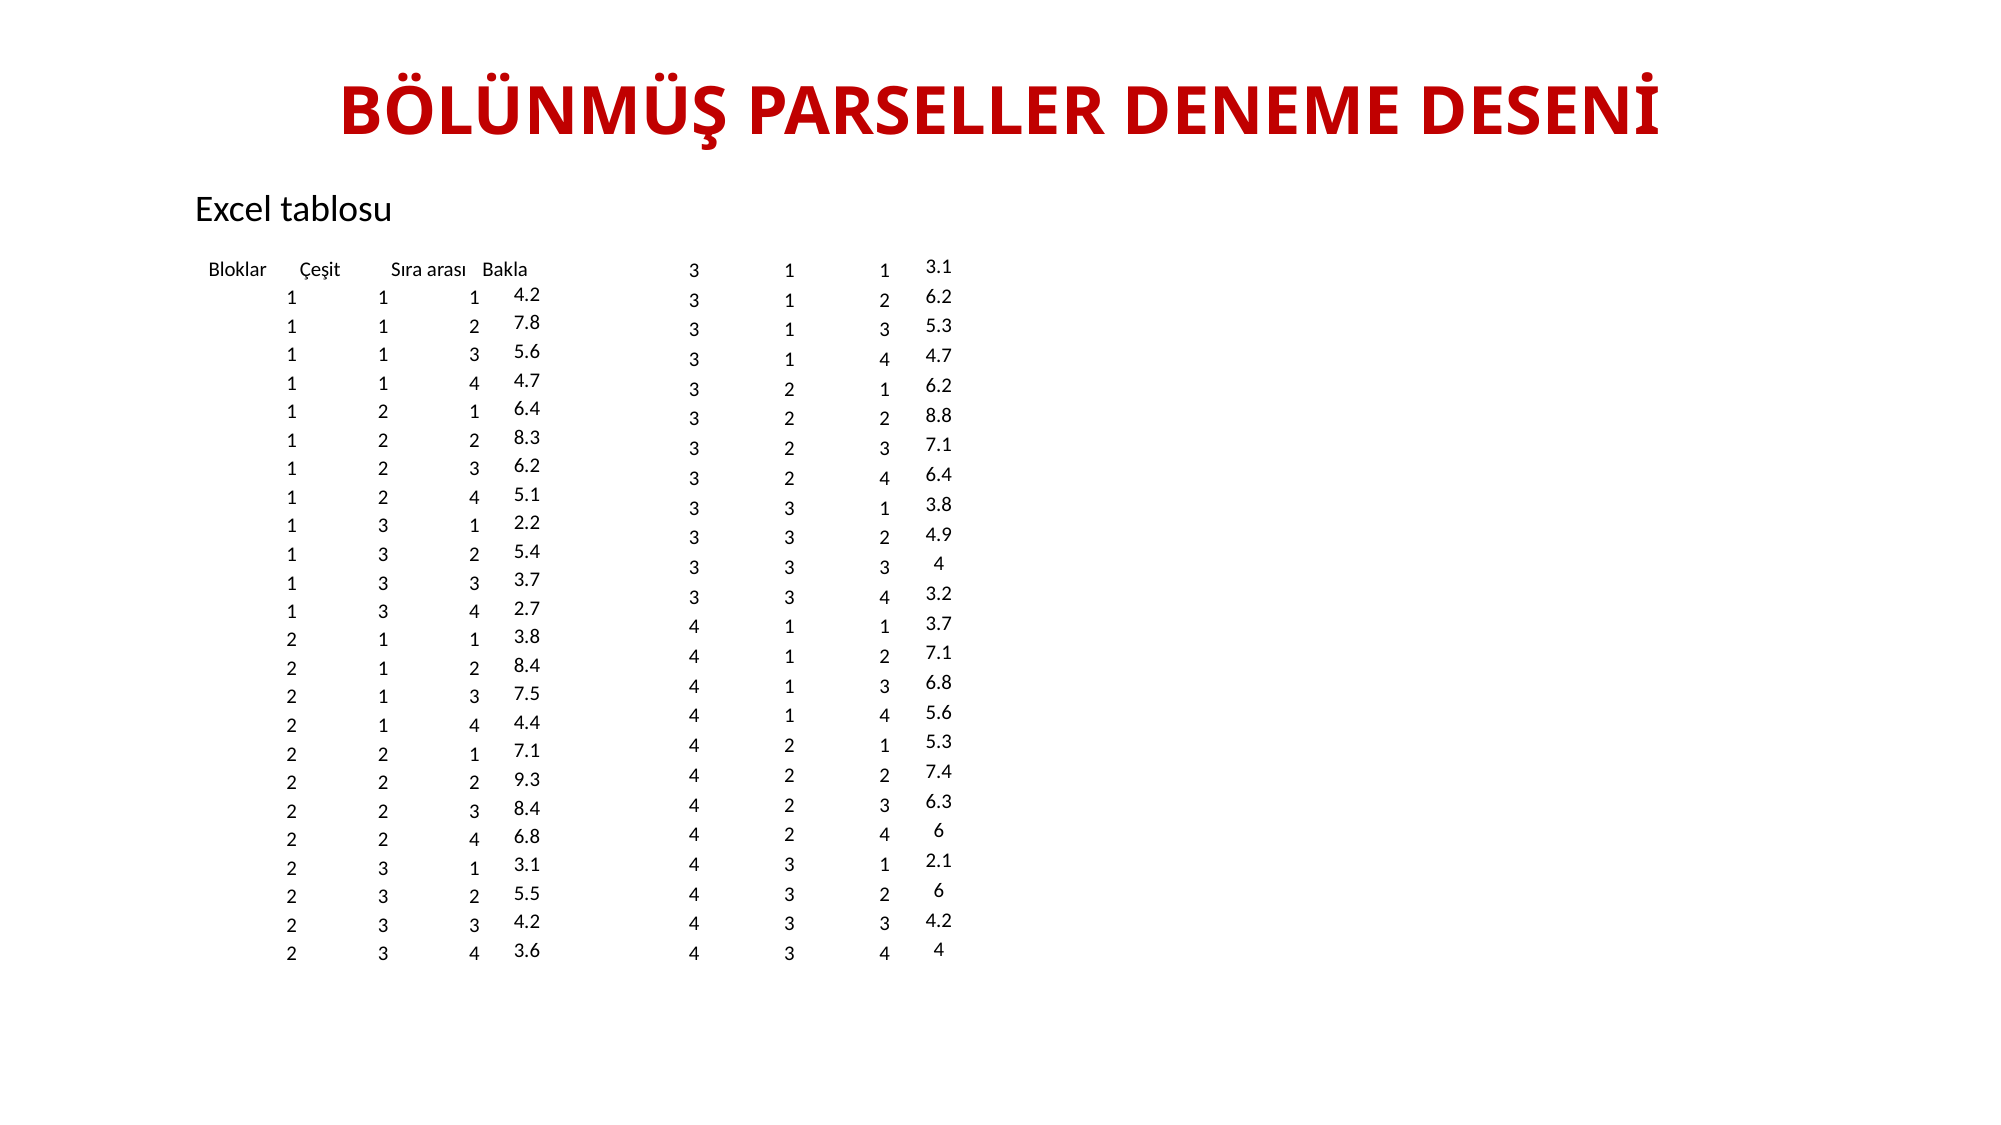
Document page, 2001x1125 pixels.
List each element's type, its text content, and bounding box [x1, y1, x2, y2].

table_cell 3 [390, 909, 481, 937]
table_cell 9.3 [481, 766, 572, 795]
table_cell 3 [606, 580, 701, 609]
table_cell 4 [606, 639, 701, 669]
table_cell 1 [298, 310, 390, 338]
table_cell 3 [701, 491, 796, 520]
table_cell 3 [298, 510, 390, 538]
table_cell 3 [606, 372, 701, 401]
table_cell 4.2 [891, 906, 986, 936]
table_cell 1 [796, 609, 891, 639]
table_cell 1 [207, 538, 298, 567]
table_cell 2 [298, 481, 390, 510]
table_cell 1 [701, 283, 796, 312]
table_cell 3 [796, 550, 891, 580]
table_cell 2 [207, 909, 298, 937]
table_header Bakla [481, 253, 572, 281]
table_cell 7.1 [891, 431, 986, 461]
table_cell 1 [298, 624, 390, 652]
table_cell 2 [207, 823, 298, 852]
table_cell 1 [207, 424, 298, 453]
table_cell 7.8 [481, 310, 572, 338]
table_cell 1 [701, 639, 796, 669]
table_cell 3 [390, 567, 481, 595]
table_cell 5.6 [481, 338, 572, 367]
table_cell 1 [390, 510, 481, 538]
table_cell 2 [796, 877, 891, 906]
table_cell 6 [891, 877, 986, 906]
table_cell 2 [207, 738, 298, 766]
table_cell 4 [390, 367, 481, 395]
table_cell 3 [701, 936, 796, 966]
table_cell 1 [207, 567, 298, 595]
table_cell 4 [606, 906, 701, 936]
table_cell 3.8 [891, 491, 986, 520]
table_cell 8.3 [481, 424, 572, 453]
table_cell 4 [796, 698, 891, 728]
table_cell 2 [298, 453, 390, 481]
table_cell 1 [701, 669, 796, 698]
table_cell 2.7 [481, 595, 572, 624]
table_cell 3 [701, 847, 796, 877]
table_cell 2 [207, 795, 298, 823]
table_cell 2 [701, 461, 796, 491]
table_cell 3 [298, 538, 390, 567]
table_cell 3 [390, 681, 481, 709]
table_cell 3 [298, 909, 390, 937]
table_cell 1 [390, 852, 481, 880]
table_cell 3 [701, 550, 796, 580]
table_cell 6.8 [481, 823, 572, 852]
table_cell 1 [207, 367, 298, 395]
table_cell 5.1 [481, 481, 572, 510]
table_cell 3 [606, 461, 701, 491]
table_cell 3 [390, 795, 481, 823]
table_cell 1 [390, 281, 481, 310]
table_cell 2 [390, 766, 481, 795]
table_cell 4 [606, 609, 701, 639]
table_cell 2 [390, 424, 481, 453]
table_cell 3 [701, 906, 796, 936]
table_cell 3 [701, 877, 796, 906]
table_cell 3 [390, 453, 481, 481]
table_cell 5.3 [891, 312, 986, 342]
table_header Sıra arası [390, 253, 481, 281]
table_cell 2.2 [481, 510, 572, 538]
table_cell 5.6 [891, 698, 986, 728]
table_cell 3 [796, 431, 891, 461]
table_cell 1 [207, 310, 298, 338]
table_cell 3 [796, 788, 891, 817]
table_cell 1 [298, 709, 390, 738]
table_cell 1 [298, 367, 390, 395]
table_cell 6.2 [891, 372, 986, 401]
table_cell 1 [796, 728, 891, 758]
table_cell 4 [606, 698, 701, 728]
table_cell 1 [207, 510, 298, 538]
table_cell 3 [701, 580, 796, 609]
table_cell 4 [796, 342, 891, 372]
table_cell 1 [298, 681, 390, 709]
table_cell 3 [298, 567, 390, 595]
table_header 3.1 [891, 253, 986, 283]
table_cell 4.7 [891, 342, 986, 372]
table_cell 4 [390, 481, 481, 510]
table_cell 3.8 [481, 624, 572, 652]
table_cell 7.4 [891, 758, 986, 788]
table_cell 3 [390, 338, 481, 367]
table_cell 6.3 [891, 788, 986, 817]
table_cell 3.6 [481, 937, 572, 966]
table_cell 2 [298, 823, 390, 852]
table_cell 2 [390, 880, 481, 909]
table_cell 1 [701, 342, 796, 372]
table_cell 1 [796, 491, 891, 520]
table_cell 2 [701, 817, 796, 847]
table_cell 1 [390, 738, 481, 766]
table_cell 2 [701, 788, 796, 817]
table_cell 2 [701, 758, 796, 788]
table_cell 2 [390, 310, 481, 338]
table_cell 2 [207, 852, 298, 880]
table_header 3 [606, 253, 701, 283]
table_header Çeşit [298, 253, 390, 281]
table_cell 4.9 [891, 520, 986, 550]
table_cell 1 [701, 698, 796, 728]
table_cell 2 [207, 766, 298, 795]
table_cell 3 [298, 595, 390, 624]
table_cell 3 [606, 283, 701, 312]
table_cell 4 [891, 936, 986, 966]
table_header Bloklar [207, 253, 298, 281]
table_cell 8.4 [481, 652, 572, 681]
table_cell 8.8 [891, 401, 986, 431]
table_cell 3.1 [481, 852, 572, 880]
table_cell 5.3 [891, 728, 986, 758]
table_cell 5.5 [481, 880, 572, 909]
table_cell 3 [701, 520, 796, 550]
table_cell 8.4 [481, 795, 572, 823]
table_cell 3 [606, 342, 701, 372]
table_cell 4.7 [481, 367, 572, 395]
table_cell 4 [606, 817, 701, 847]
table_cell 2 [207, 709, 298, 738]
table_cell 1 [796, 372, 891, 401]
table_cell 4 [796, 580, 891, 609]
table_cell 2 [207, 652, 298, 681]
table_cell 2 [796, 283, 891, 312]
table_cell 2 [796, 520, 891, 550]
table_cell 1 [207, 453, 298, 481]
table_cell 4.2 [481, 909, 572, 937]
table_cell 6.4 [481, 395, 572, 424]
table_cell 2 [701, 372, 796, 401]
table_cell 2 [390, 538, 481, 567]
table_cell 3.7 [481, 567, 572, 595]
table_cell 3 [796, 669, 891, 698]
table_cell 2 [298, 424, 390, 453]
table_cell 6.2 [891, 283, 986, 312]
table_cell 4 [606, 758, 701, 788]
table_cell 3.2 [891, 580, 986, 609]
table_cell 4 [606, 788, 701, 817]
table_cell 2 [298, 395, 390, 424]
table_cell 3 [796, 906, 891, 936]
table_header 1 [701, 253, 796, 283]
table_cell 4 [390, 595, 481, 624]
table_cell 3 [606, 401, 701, 431]
table_cell 4 [796, 461, 891, 491]
table_cell 3 [796, 312, 891, 342]
table_cell 3 [606, 431, 701, 461]
table_cell 4 [606, 669, 701, 698]
table_cell 2 [390, 652, 481, 681]
table_cell 3 [606, 491, 701, 520]
table_cell 4 [606, 936, 701, 966]
table_cell 4 [606, 728, 701, 758]
table_cell 3 [606, 550, 701, 580]
table_cell 2.1 [891, 847, 986, 877]
title BÖLÜNMÜŞ PARSELLER DENEME DESENİ [137, 33, 1863, 193]
table_cell 4 [390, 709, 481, 738]
table_cell 2 [298, 766, 390, 795]
table_cell 3 [298, 852, 390, 880]
table_cell 7.1 [481, 738, 572, 766]
table_cell 2 [207, 880, 298, 909]
table_cell 1 [207, 595, 298, 624]
text_box Excel tablosu [180, 176, 408, 237]
table_cell 3 [298, 937, 390, 966]
table_cell 3 [298, 880, 390, 909]
table_cell 2 [207, 937, 298, 966]
table_cell 1 [701, 312, 796, 342]
table_cell 1 [298, 652, 390, 681]
table_cell 4 [891, 550, 986, 580]
table_cell 2 [701, 401, 796, 431]
table_cell 1 [207, 281, 298, 310]
table_cell 6 [891, 817, 986, 847]
table_cell 4.2 [481, 281, 572, 310]
table_cell 2 [298, 795, 390, 823]
table_cell 4 [390, 937, 481, 966]
table_cell 2 [796, 401, 891, 431]
table_cell 1 [390, 624, 481, 652]
table_cell 1 [796, 847, 891, 877]
table_cell 4 [606, 877, 701, 906]
table_cell 4 [796, 817, 891, 847]
table_cell 6.2 [481, 453, 572, 481]
table_cell 2 [701, 728, 796, 758]
table_cell 1 [298, 338, 390, 367]
table_cell 2 [796, 758, 891, 788]
table_cell 5.4 [481, 538, 572, 567]
table_cell 1 [390, 395, 481, 424]
table_cell 3 [606, 520, 701, 550]
table_cell 4 [606, 847, 701, 877]
table_cell 1 [207, 481, 298, 510]
table_cell 2 [298, 738, 390, 766]
table_cell 6.4 [891, 461, 986, 491]
table_cell 1 [207, 395, 298, 424]
table_cell 1 [207, 338, 298, 367]
table_cell 2 [701, 431, 796, 461]
table_cell 2 [207, 681, 298, 709]
table_cell 6.8 [891, 669, 986, 698]
table_cell 4.4 [481, 709, 572, 738]
table_cell 3 [606, 312, 701, 342]
table_cell 2 [207, 624, 298, 652]
table_cell 1 [298, 281, 390, 310]
table_cell 2 [796, 639, 891, 669]
table_cell 7.5 [481, 681, 572, 709]
table_cell 1 [701, 609, 796, 639]
table_cell 4 [796, 936, 891, 966]
table_cell 7.1 [891, 639, 986, 669]
table_cell 4 [390, 823, 481, 852]
table_header 1 [796, 253, 891, 283]
table_cell 3.7 [891, 609, 986, 639]
